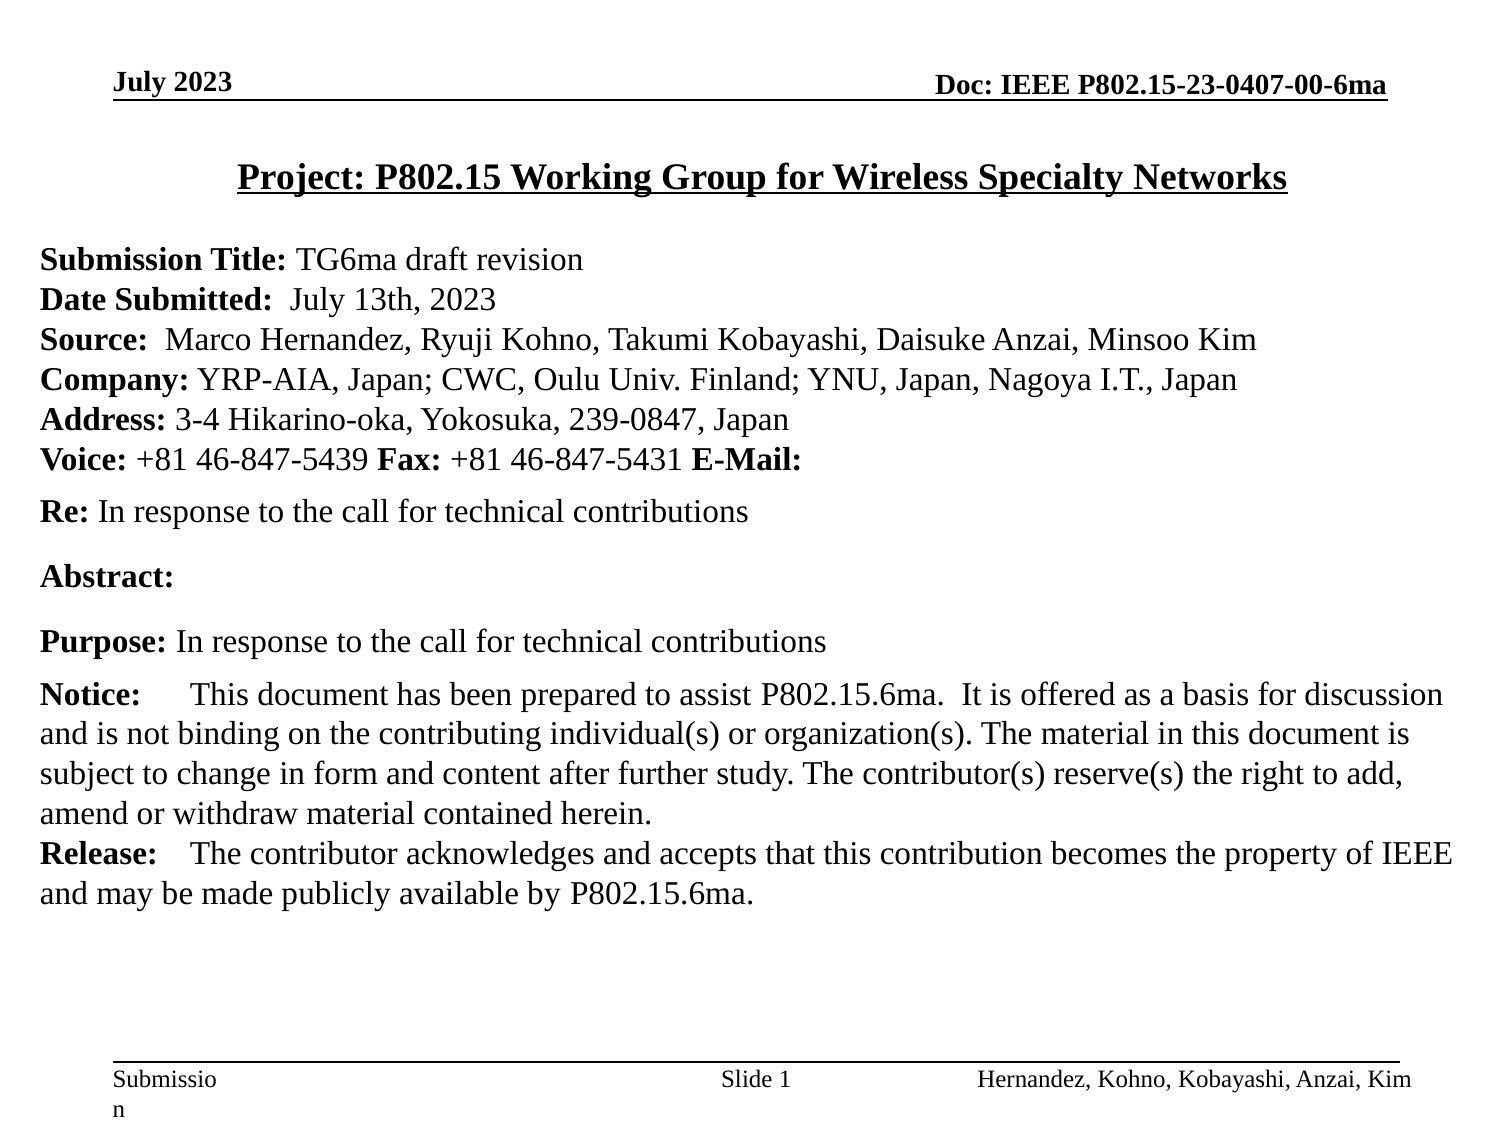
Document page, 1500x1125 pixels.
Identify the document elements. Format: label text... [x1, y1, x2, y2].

slide_number Slide 1 [720, 1062, 792, 1093]
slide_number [112, 62, 375, 98]
text_box Project: P802.15 Working Group for Wireless Specialty Networks Submission Title: TG6ma draft revision Date Submitted: July 13th, 2023 Source: Marco Hernandez, Ryuji Kohno, Takumi Kobayashi, Daisuke Anzai, Minsoo Kim Company: YRP-AIA, Japan; CWC, Oulu Univ. Finland; YNU, Japan, Nagoya I.T., Japan Address: 3-4 Hikarino-oka, Yokosuka, 239-0847, Japan Voice: +81 46-847-5439 Fax: +81 46-847-5431 E-Mail: Re: In response to the call for technical contributions Abstract: Purpose: In response to the call for technical contributions Notice: This document has been prepared to assist P802.15.6ma. It is offered as a basis for discussion and is not binding on the contributing individual(s) or organization(s). The material in this document is subject to change in form and content after further study. The contributor(s) reserve(s) the right to add, amend or withdraw material contained herein. Release: The contributor acknowledges and accepts that this contribution becomes the property of IEEE and may be made publicly available by P802.15.6ma. [24, 99, 1500, 883]
footer Hernandez, Kohno, Kobayashi, Anzai, Kim [900, 1062, 1413, 1093]
